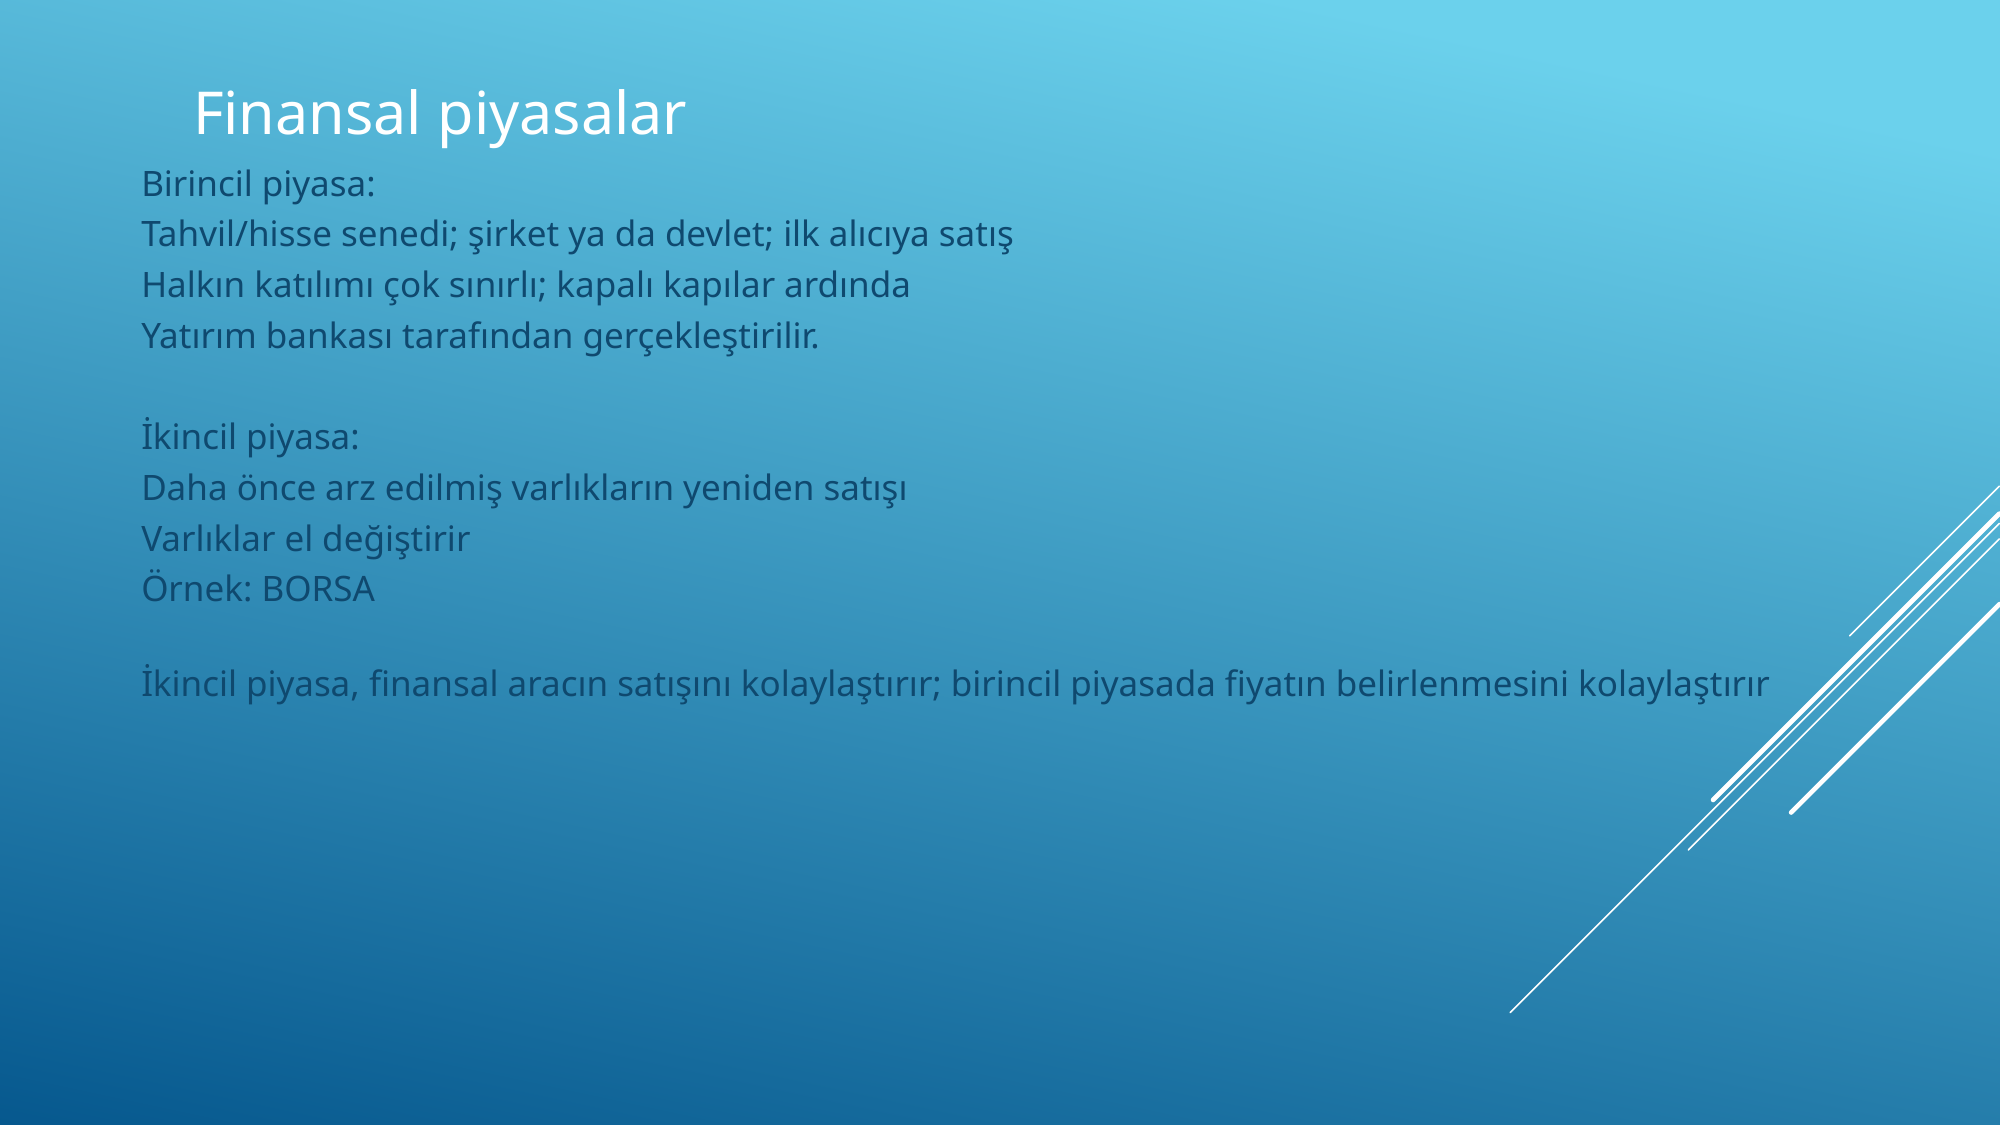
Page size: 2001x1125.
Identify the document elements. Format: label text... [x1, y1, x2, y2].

title Finansal piyasalar [178, 67, 1579, 153]
list Birincil piyasa: Tahvil/hisse senedi; şirket ya da devlet; ilk alıcıya satış Halkın katılımı çok sınırlı; kapalı kapılar ardında Yatırım bankası tarafından gerçekleştirilir. İkincil piyasa: Daha önce arz edilmiş varlıkların yeniden satışı Varlıklar el değiştirir Örnek: BORSA İkincil piyasa, finansal aracın satışını kolaylaştırır; birincil piyasada fiyatın belirlenmesini kolaylaştırır [126, 153, 1859, 1034]
